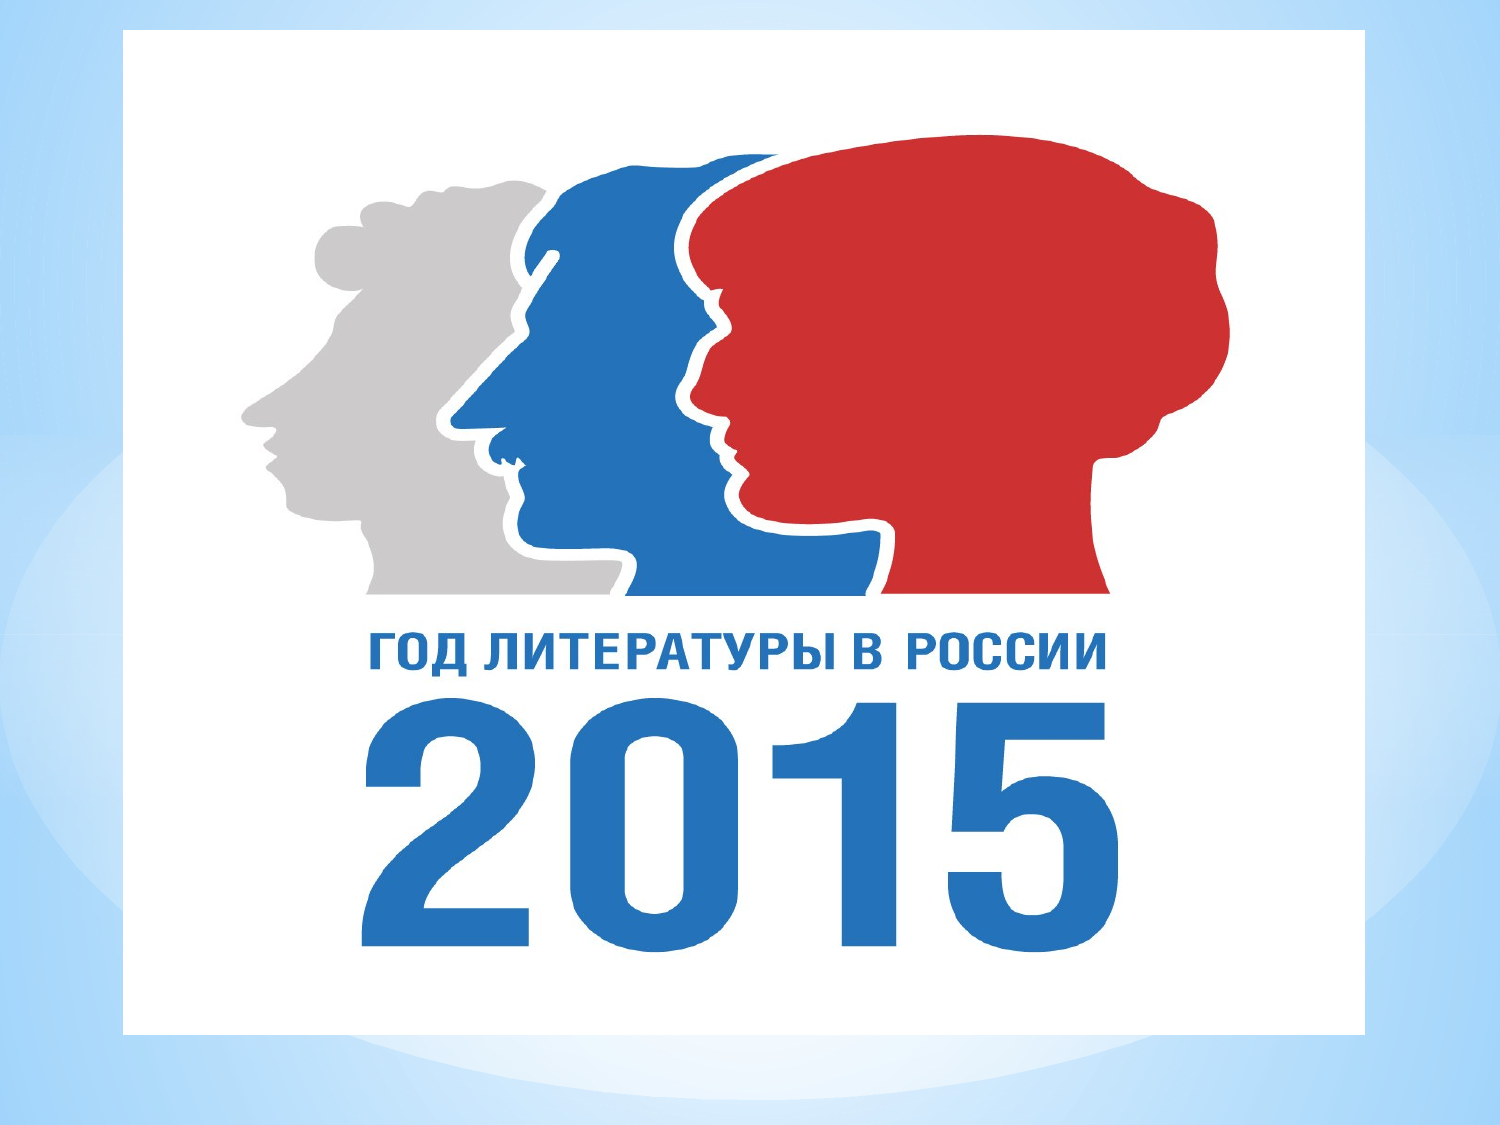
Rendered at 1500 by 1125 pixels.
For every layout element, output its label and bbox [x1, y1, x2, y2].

picture [123, 30, 1365, 1036]
